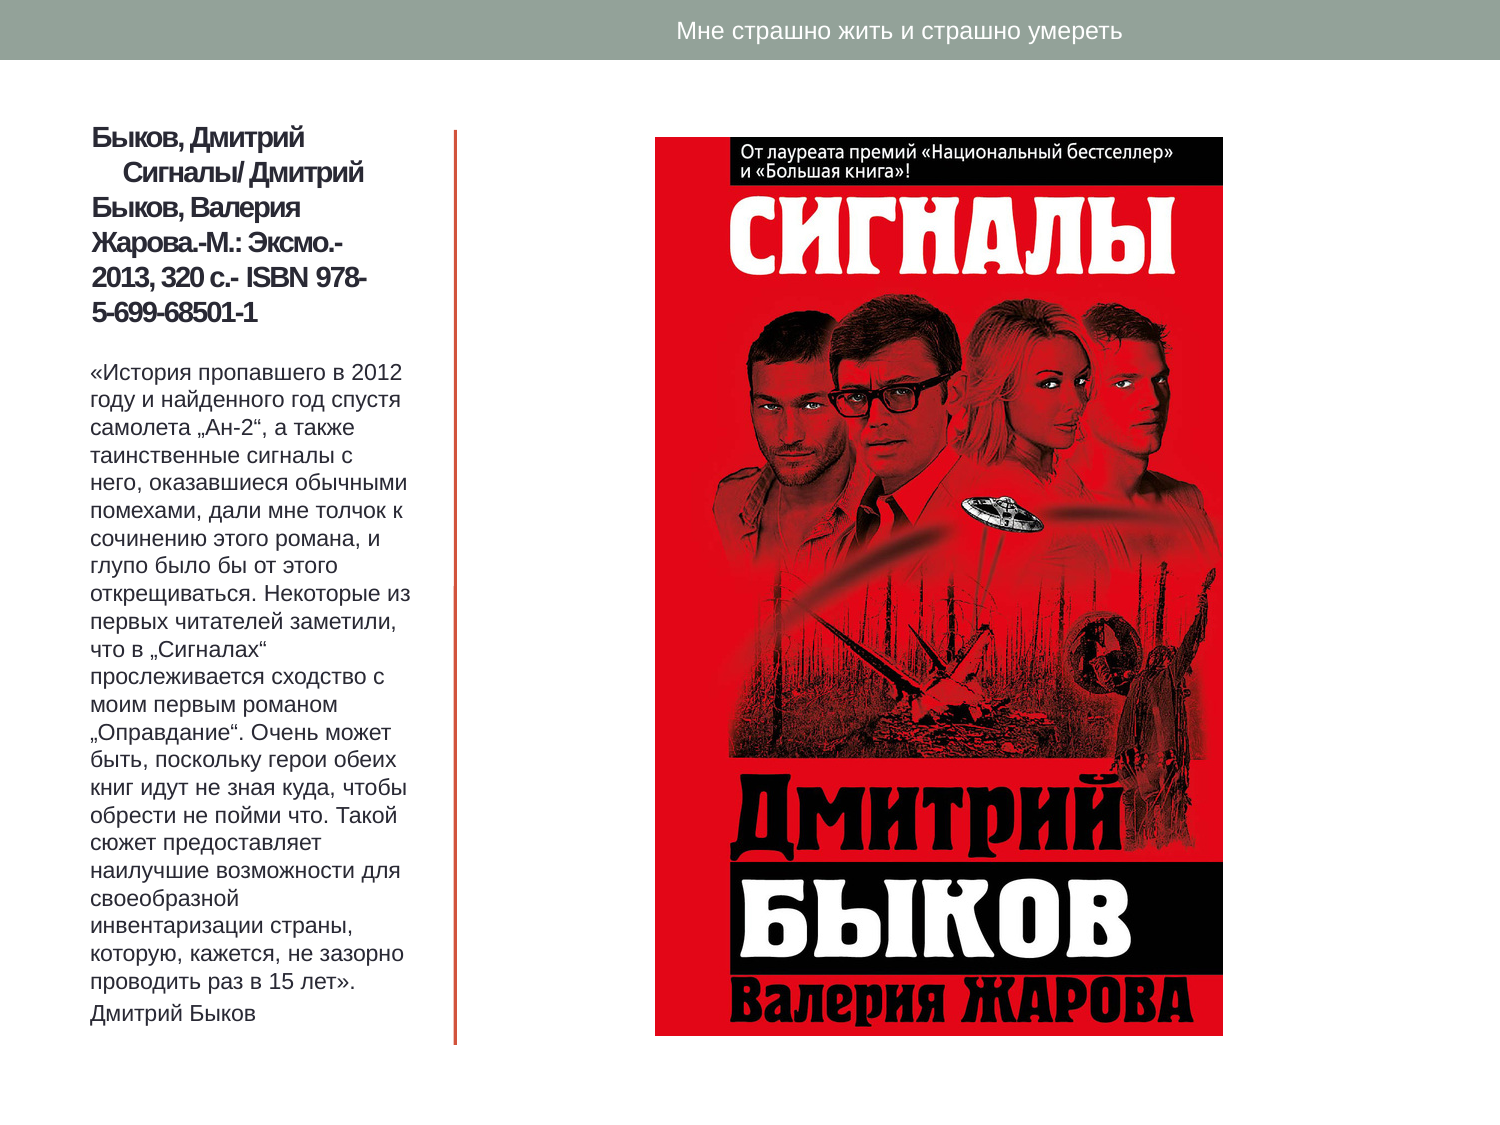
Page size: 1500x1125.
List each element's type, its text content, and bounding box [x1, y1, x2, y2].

footer Мне страшно жить и страшно умереть [562, 3, 1238, 57]
picture [655, 136, 1223, 1036]
title Быков, Дмитрий Сигналы/ Дмитрий Быков, Валерия Жарова.-М.: Эксмо.- 2013, 320 с.- ISBN 978-5-699-68501-1 [76, 113, 393, 349]
list «История пропавшего в 2012 году и найденного год спустя самолета „Ан-2“, а также таинственные сигналы с него, оказавшиеся обычными помехами, дали мне толчок к сочинению этого романа, и глупо было бы от этого открещиваться. Некоторые из первых читателей заметили, что в „Сигналах“ прослеживается сходство с моим первым романом „Оправдание“. Очень может быть, поскольку герои обеих книг идут не зная куда, чтобы обрести не пойми что. Такой сюжет предоставляет наилучшие возможности для своеобразной инвентаризации страны, которую, кажется, не зазорно проводить раз в 15 лет». Дмитрий Быков [75, 349, 426, 1046]
